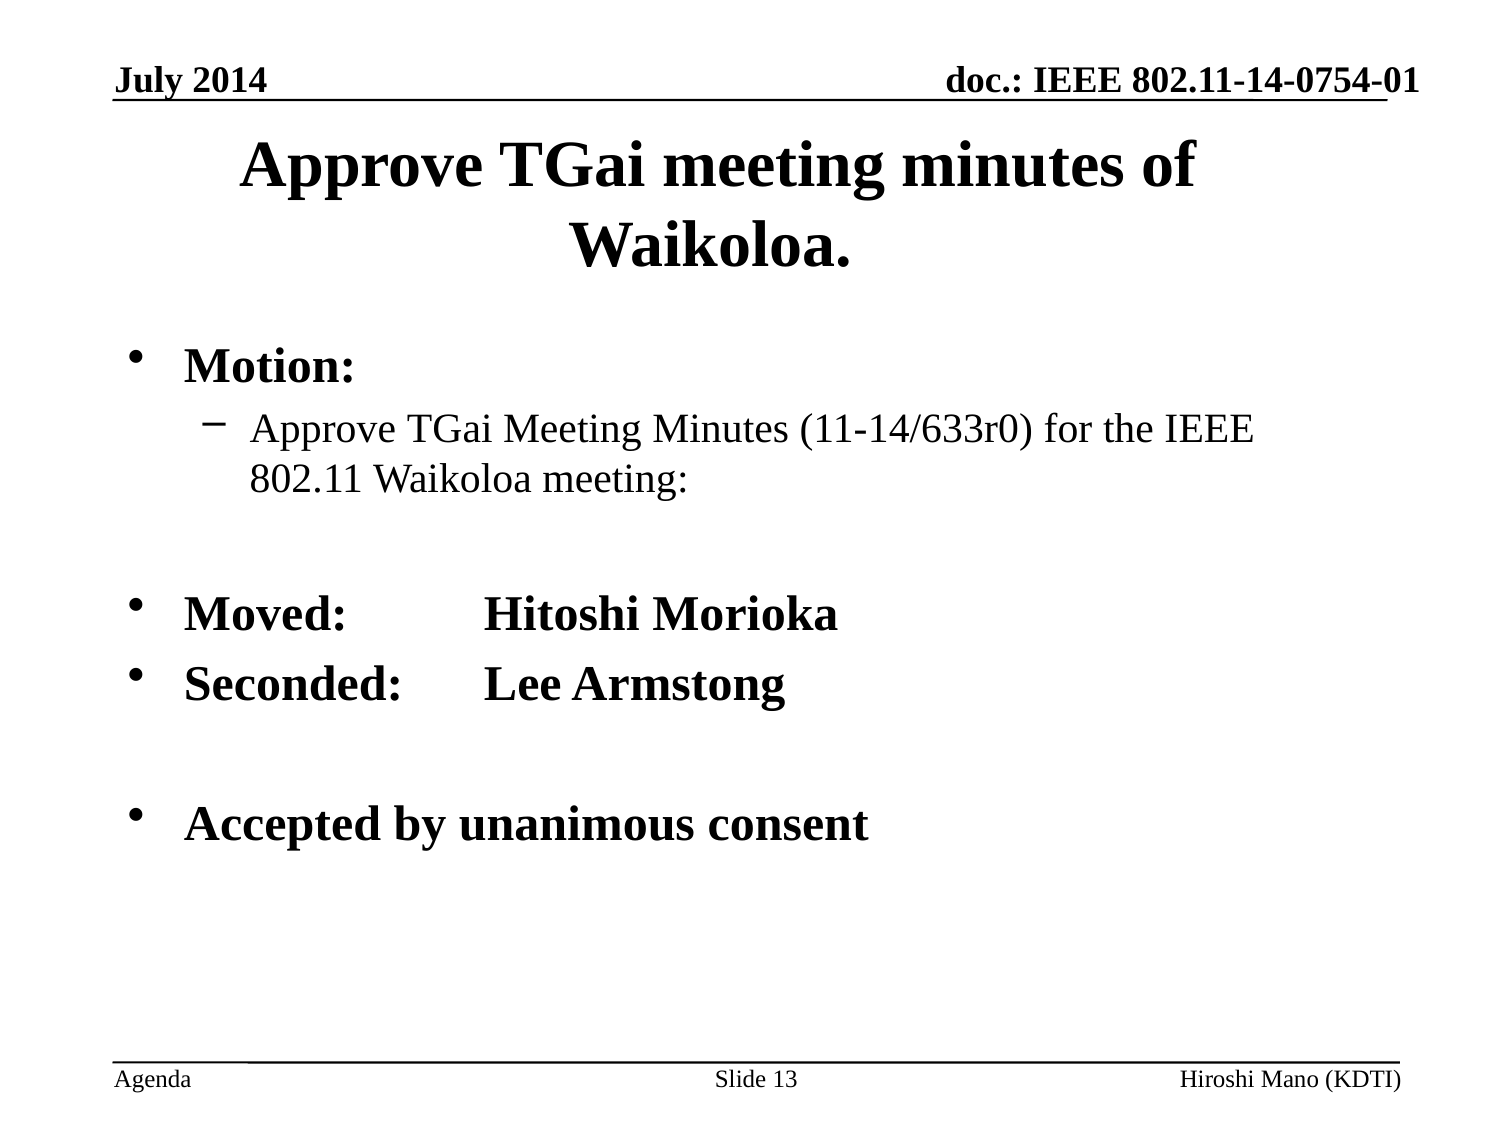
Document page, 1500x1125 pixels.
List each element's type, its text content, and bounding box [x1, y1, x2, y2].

footer Hiroshi Mano (KDTI) [1171, 1061, 1402, 1093]
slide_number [114, 54, 274, 101]
slide_number Slide 13 [712, 1061, 800, 1093]
title Approve TGai meeting minutes of Waikoloa. [112, 112, 1326, 288]
list Motion: Approve TGai Meeting Minutes (11-14/633r0) for the IEEE 802.11 Waikoloa meeting: Moved: Hitoshi Morioka Seconded: Lee Armstong Accepted by unanimous consent Approved by unanimous consent [112, 324, 1388, 1001]
